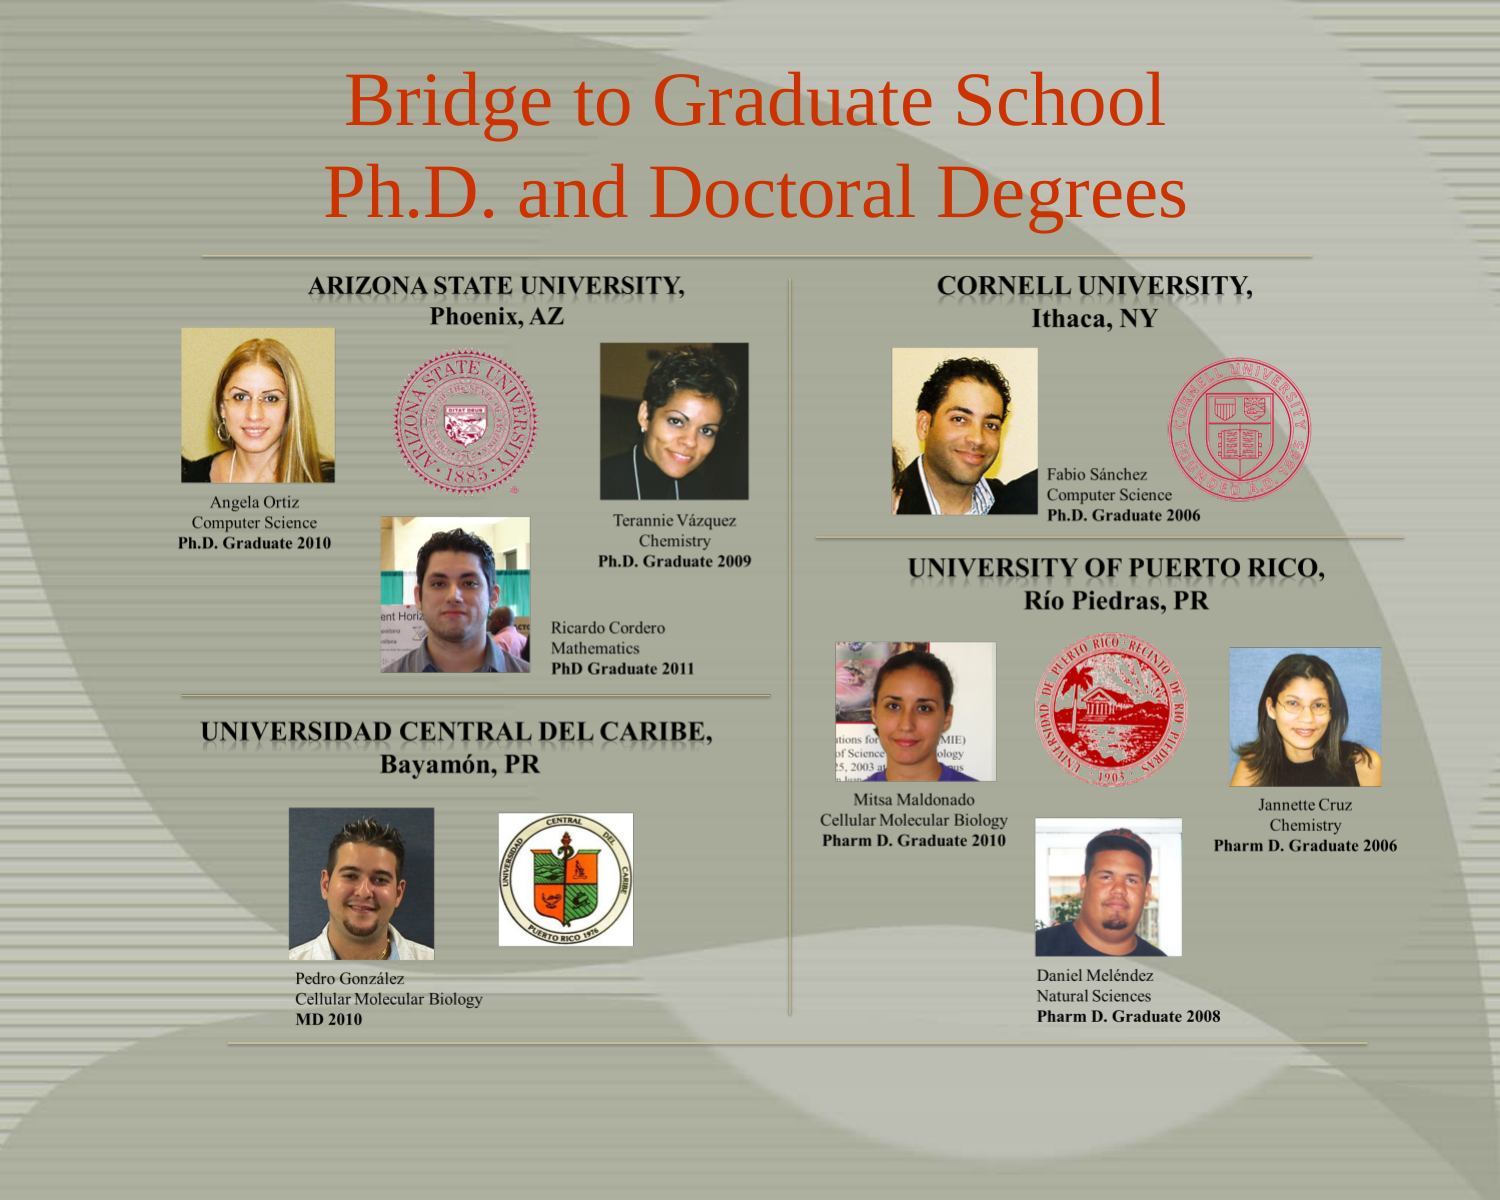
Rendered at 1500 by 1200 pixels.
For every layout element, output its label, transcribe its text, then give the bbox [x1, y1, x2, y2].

title Bridge to Graduate School Ph.D. and Doctoral Degrees [138, 40, 1376, 241]
picture [0, 0, 1500, 1200]
